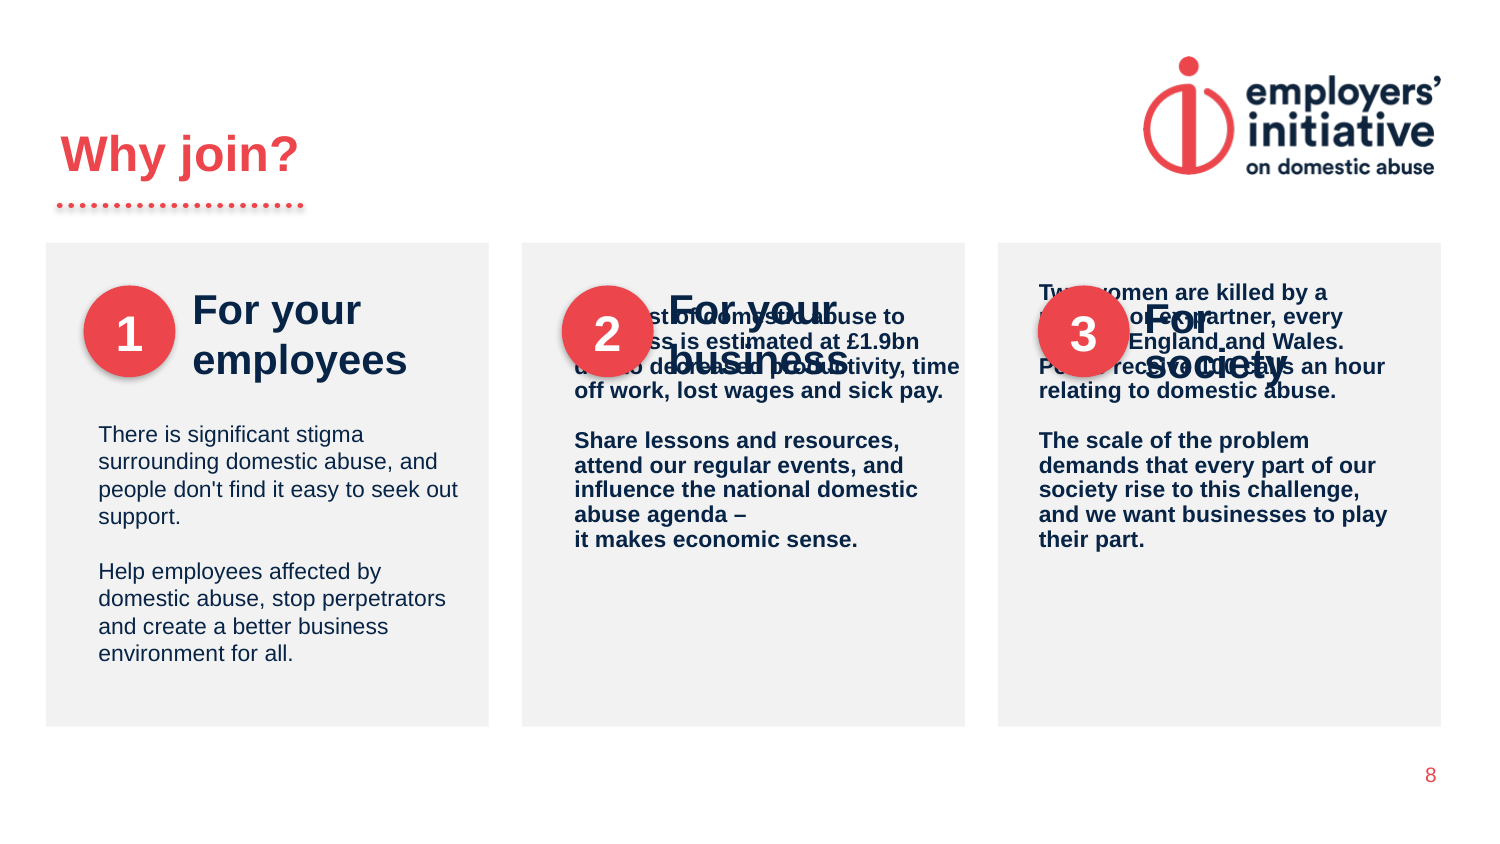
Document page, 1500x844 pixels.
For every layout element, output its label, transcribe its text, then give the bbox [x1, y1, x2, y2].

text_box [520, 240, 967, 729]
text_box [996, 423, 1443, 729]
picture [1143, 56, 1441, 175]
text_box 1 [82, 284, 177, 378]
list 8 [1004, 756, 1452, 794]
list For your employees [177, 275, 464, 423]
list For your business [653, 275, 1048, 423]
text_box 2 [561, 284, 655, 378]
list Why join? [45, 63, 731, 190]
list There is significant stigma surrounding domestic abuse, and people don't find it easy to seek out support. Help employees affected by domestic abuse, stop perpetrators and create a better business environment for all. [83, 411, 478, 560]
list The cost of domestic abuse to business is estimated at £1.9bn due to decreased productivity, time off work, lost wages and sick pay. Share lessons and resources, attend our regular events, and influence the national domestic abuse agenda – it makes economic sense. [559, 411, 977, 560]
text_box [1048, 357, 1129, 411]
list For society [1129, 275, 1500, 423]
text_box [44, 240, 491, 729]
list Two women are killed by a partner, or ex-partner, every week in England and Wales. Police receive 100 calls an hour relating to domestic abuse. The scale of the problem demands that every part of our society rise to this challenge, and we want businesses to play their part. [1024, 411, 1419, 560]
text_box 3 [1037, 284, 1131, 378]
text_box [996, 240, 1443, 311]
